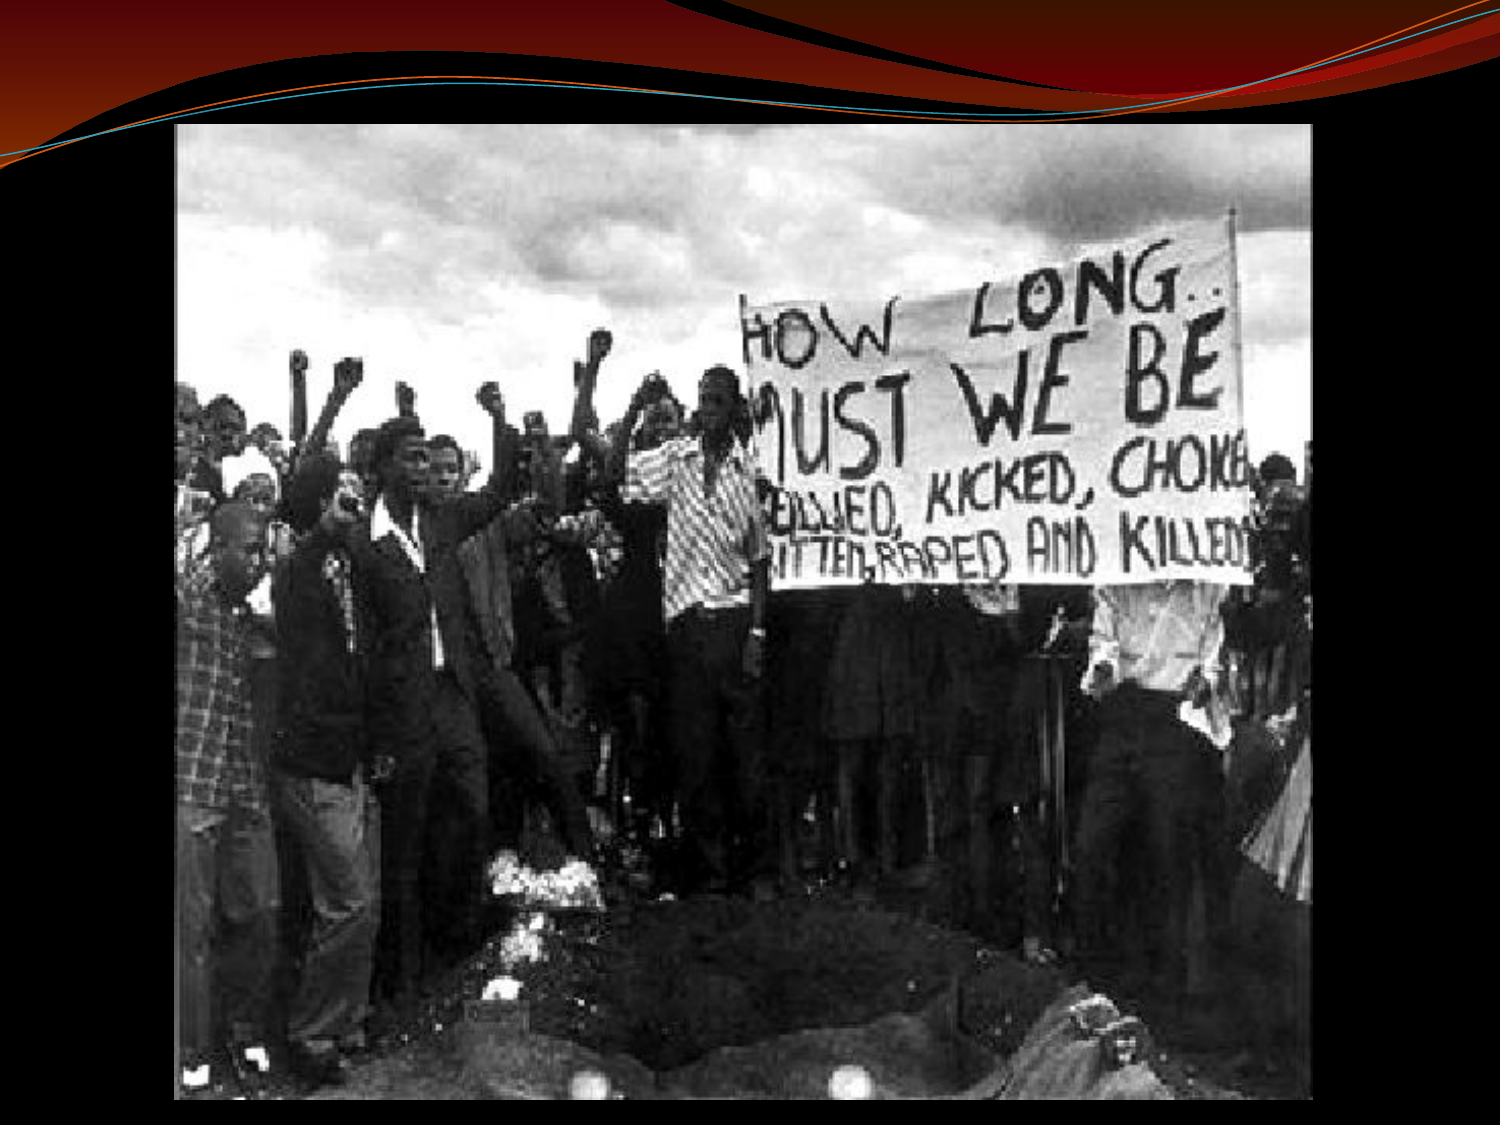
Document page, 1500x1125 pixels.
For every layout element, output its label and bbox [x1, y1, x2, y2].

picture [174, 124, 1313, 1101]
